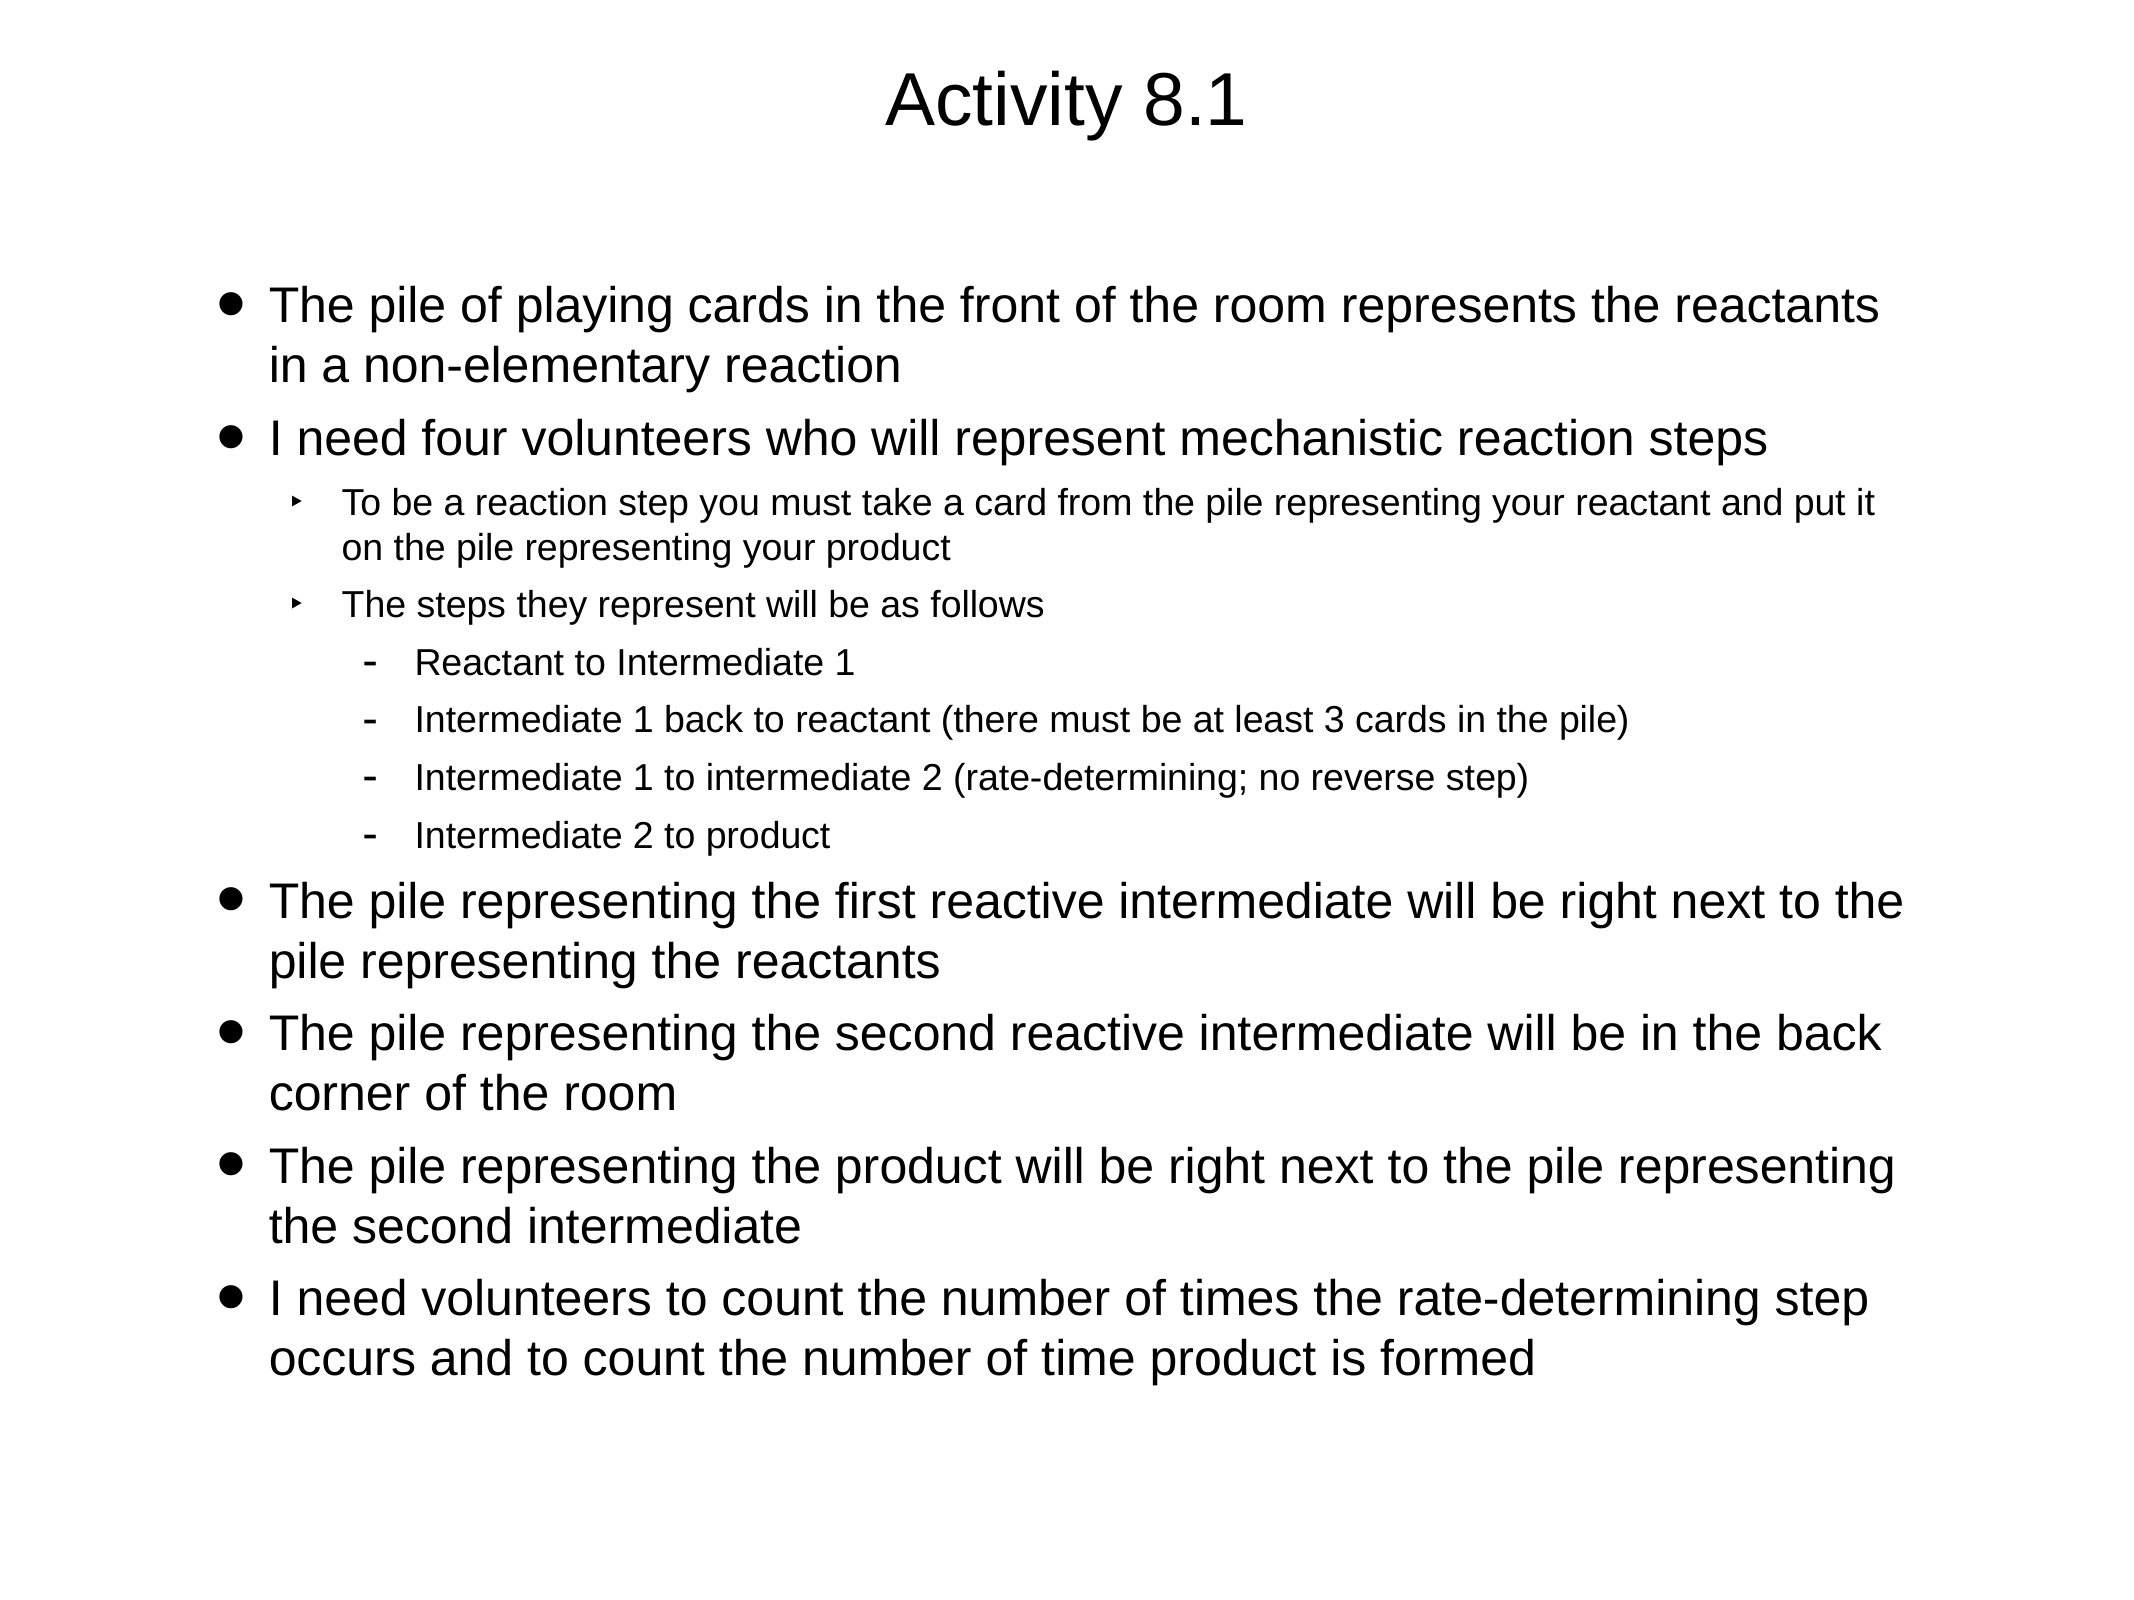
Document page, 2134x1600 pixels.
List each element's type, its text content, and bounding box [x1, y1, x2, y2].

list The pile of playing cards in the front of the room represents the reactants in a non-elementary reaction I need four volunteers who will represent mechanistic reaction steps To be a reaction step you must take a card from the pile representing your reactant and put it on the pile representing your product The steps they represent will be as follows Reactant to Intermediate 1 Intermediate 1 back to reactant (there must be at least 3 cards in the pile) Intermediate 1 to intermediate 2 (rate-determining; no reverse step) Intermediate 2 to product The pile representing the first reactive intermediate will be right next to the pile representing the reactants The pile representing the second reactive intermediate will be in the back corner of the room The pile representing the product will be right next to the pile representing the second intermediate I need volunteers to count the number of times the rate-determining step occurs and to count the number of time product is formed [208, 264, 1925, 1463]
title Activity 8.1 [208, 41, 1925, 250]
